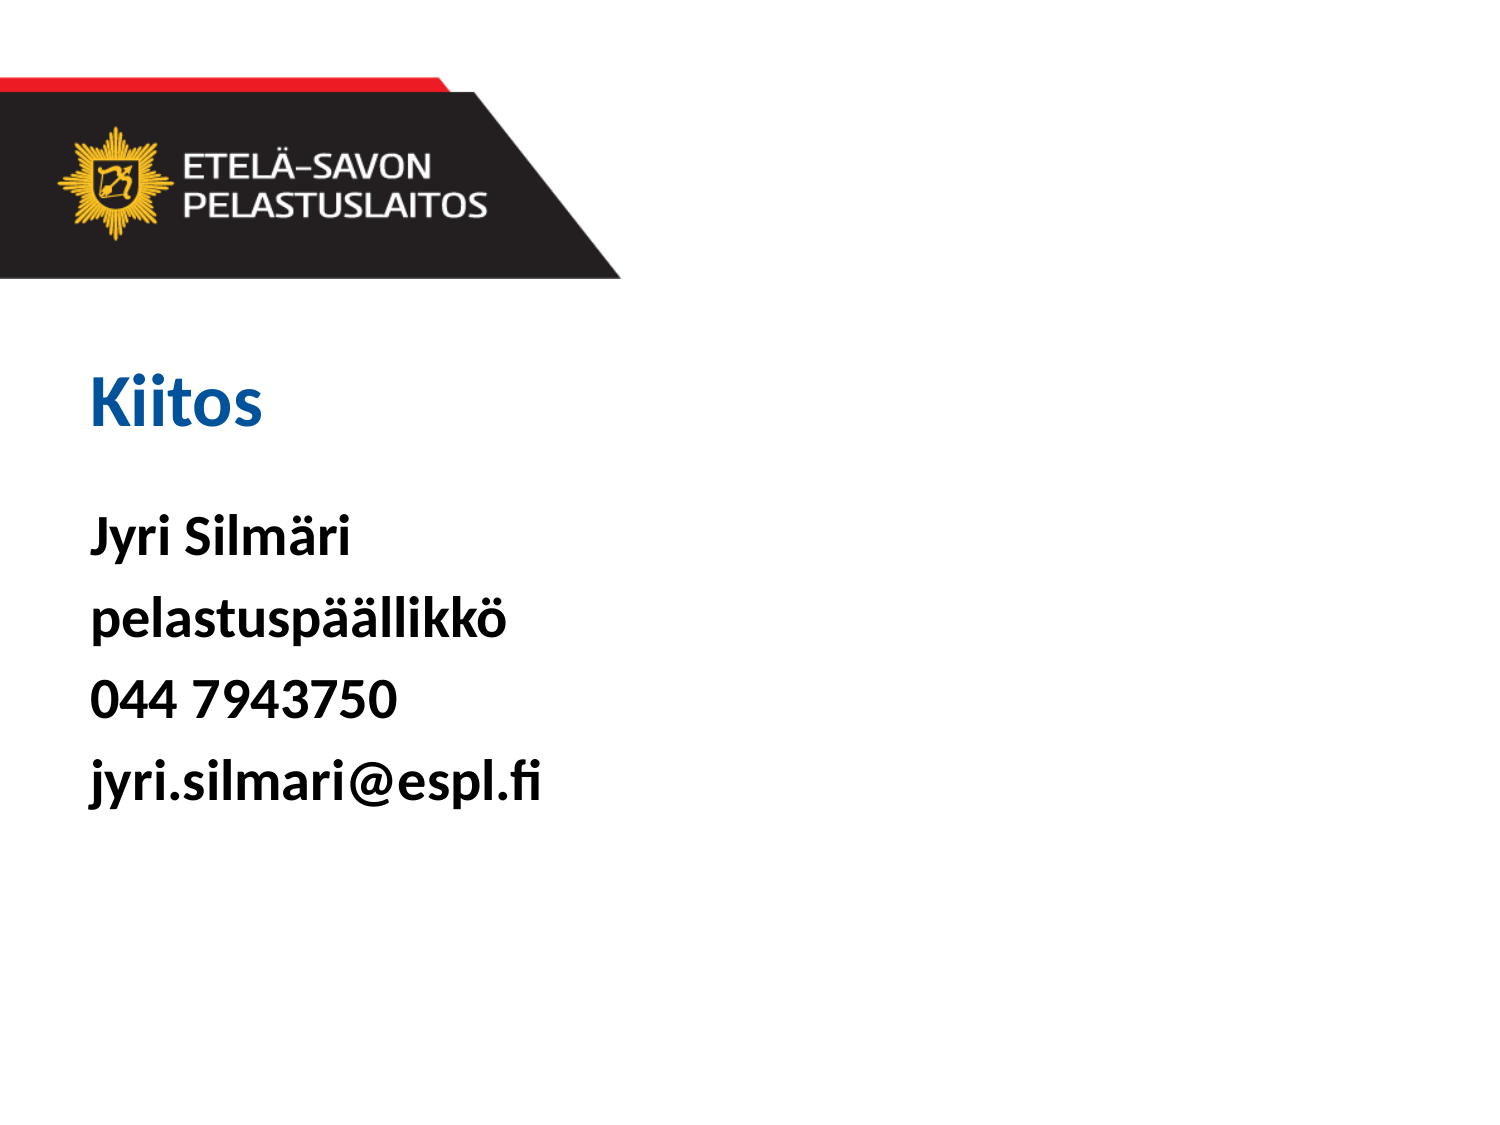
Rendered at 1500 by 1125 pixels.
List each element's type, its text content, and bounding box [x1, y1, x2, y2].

picture [0, 77, 621, 279]
title Kiitos [75, 302, 1425, 490]
list Jyri Silmäri pelastuspäällikkö 044 7943750 jyri.silmari@espl.fi [75, 490, 1425, 1035]
